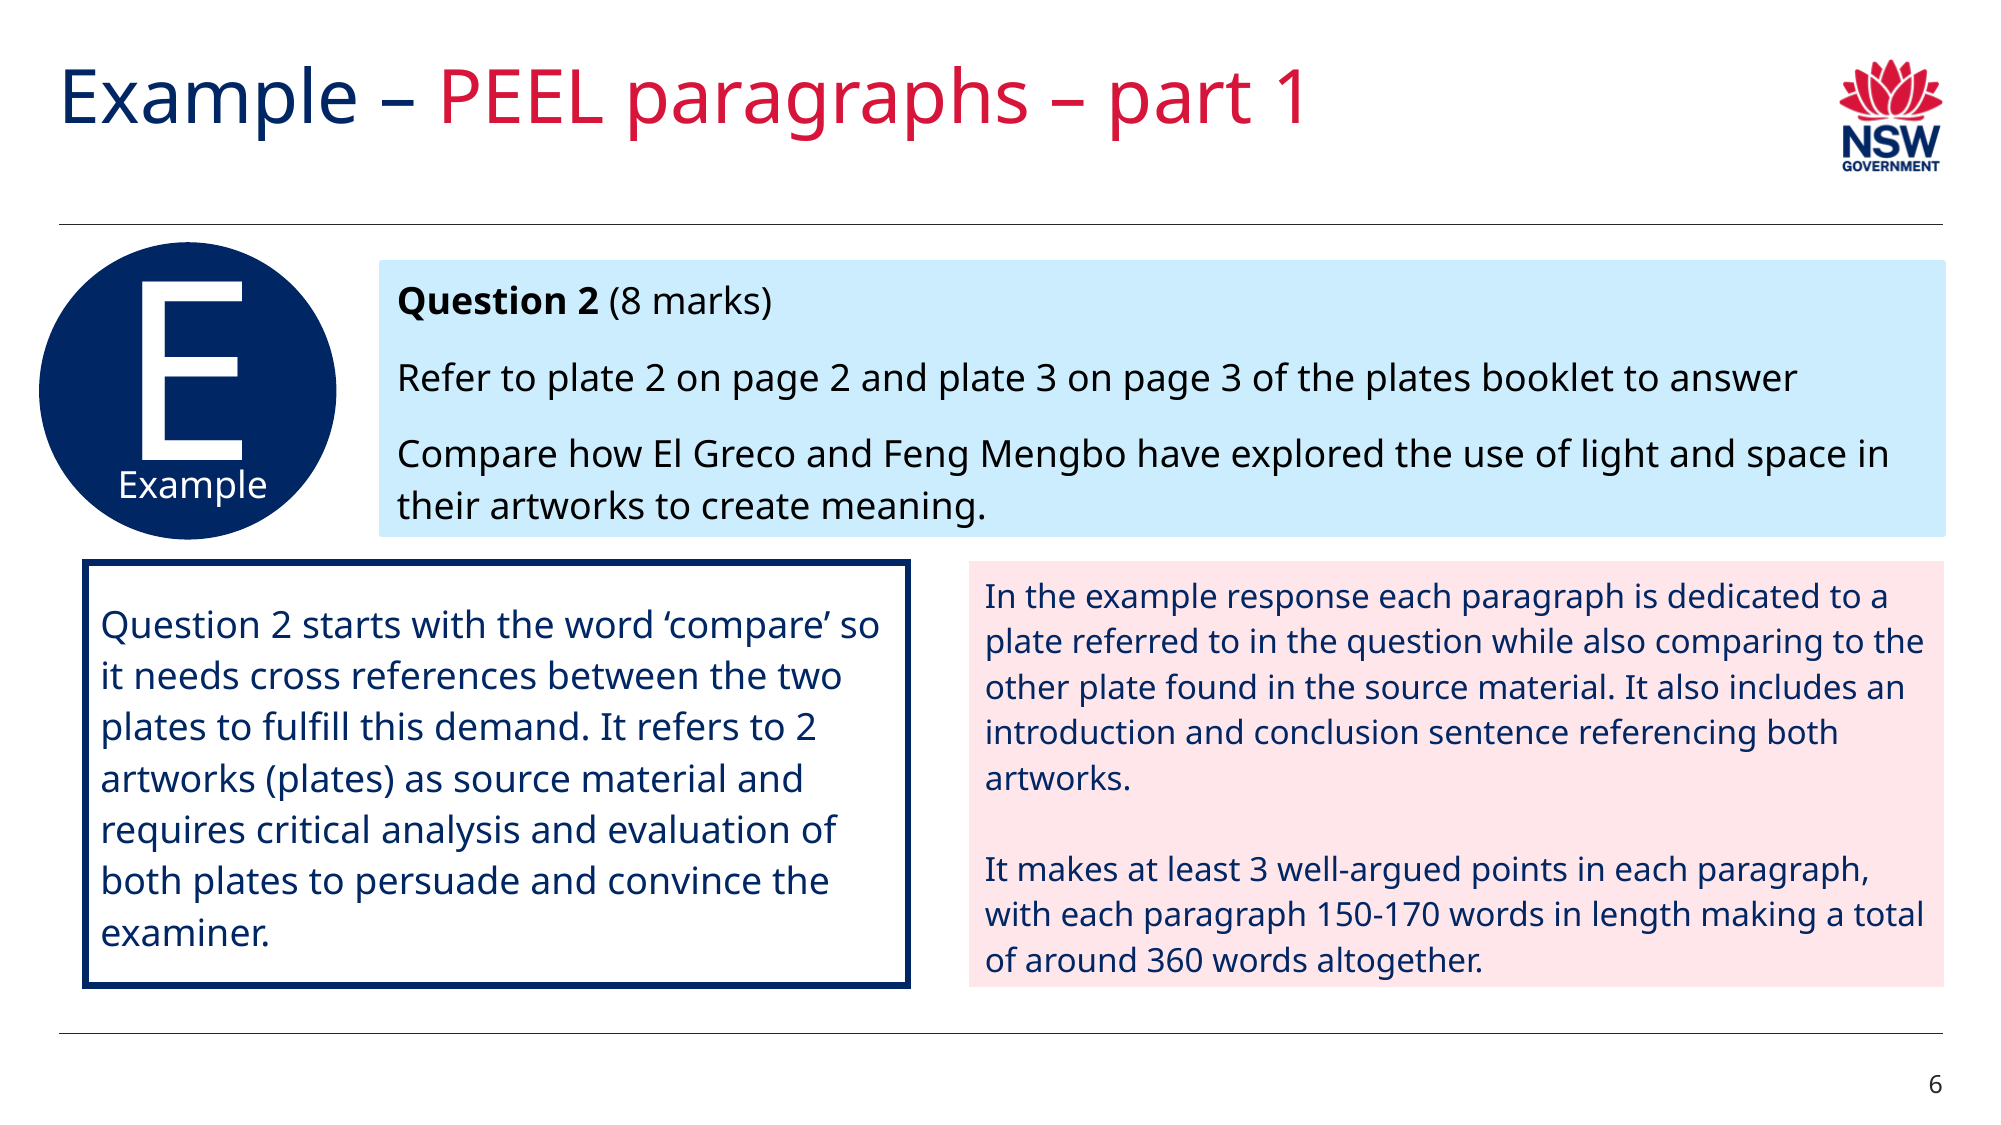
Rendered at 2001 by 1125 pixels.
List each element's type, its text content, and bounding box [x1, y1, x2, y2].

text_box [40, 243, 336, 539]
text_box Question 2 starts with the word ‘compare’ so it needs cross references between the two plates to fulfill this demand. It refers to 2 artworks (plates) as source material and requires critical analysis and evaluation of both plates to persuade and convince the examiner. [85, 561, 909, 987]
slide_number 6 [1824, 1068, 1943, 1099]
title Example – PEEL paragraphs – part 1 [59, 59, 1713, 225]
picture [1839, 59, 1943, 172]
text_box In the example response each paragraph is dedicated to a plate referred to in the question while also comparing to the other plate found in the source material. It also includes an introduction and conclusion sentence referencing both artworks. It makes at least 3 well-argued points in each paragraph, with each paragraph 150-170 words in length making a total of around 360 words altogether. [969, 561, 1944, 987]
text_box Question 2 (8 marks) Refer to plate 2 on page 2 and plate 3 on page 3 of the plates booklet to answer Compare how El Greco and Feng Mengbo have explored the use of light and space in their artworks to create meaning. [382, 262, 1943, 535]
